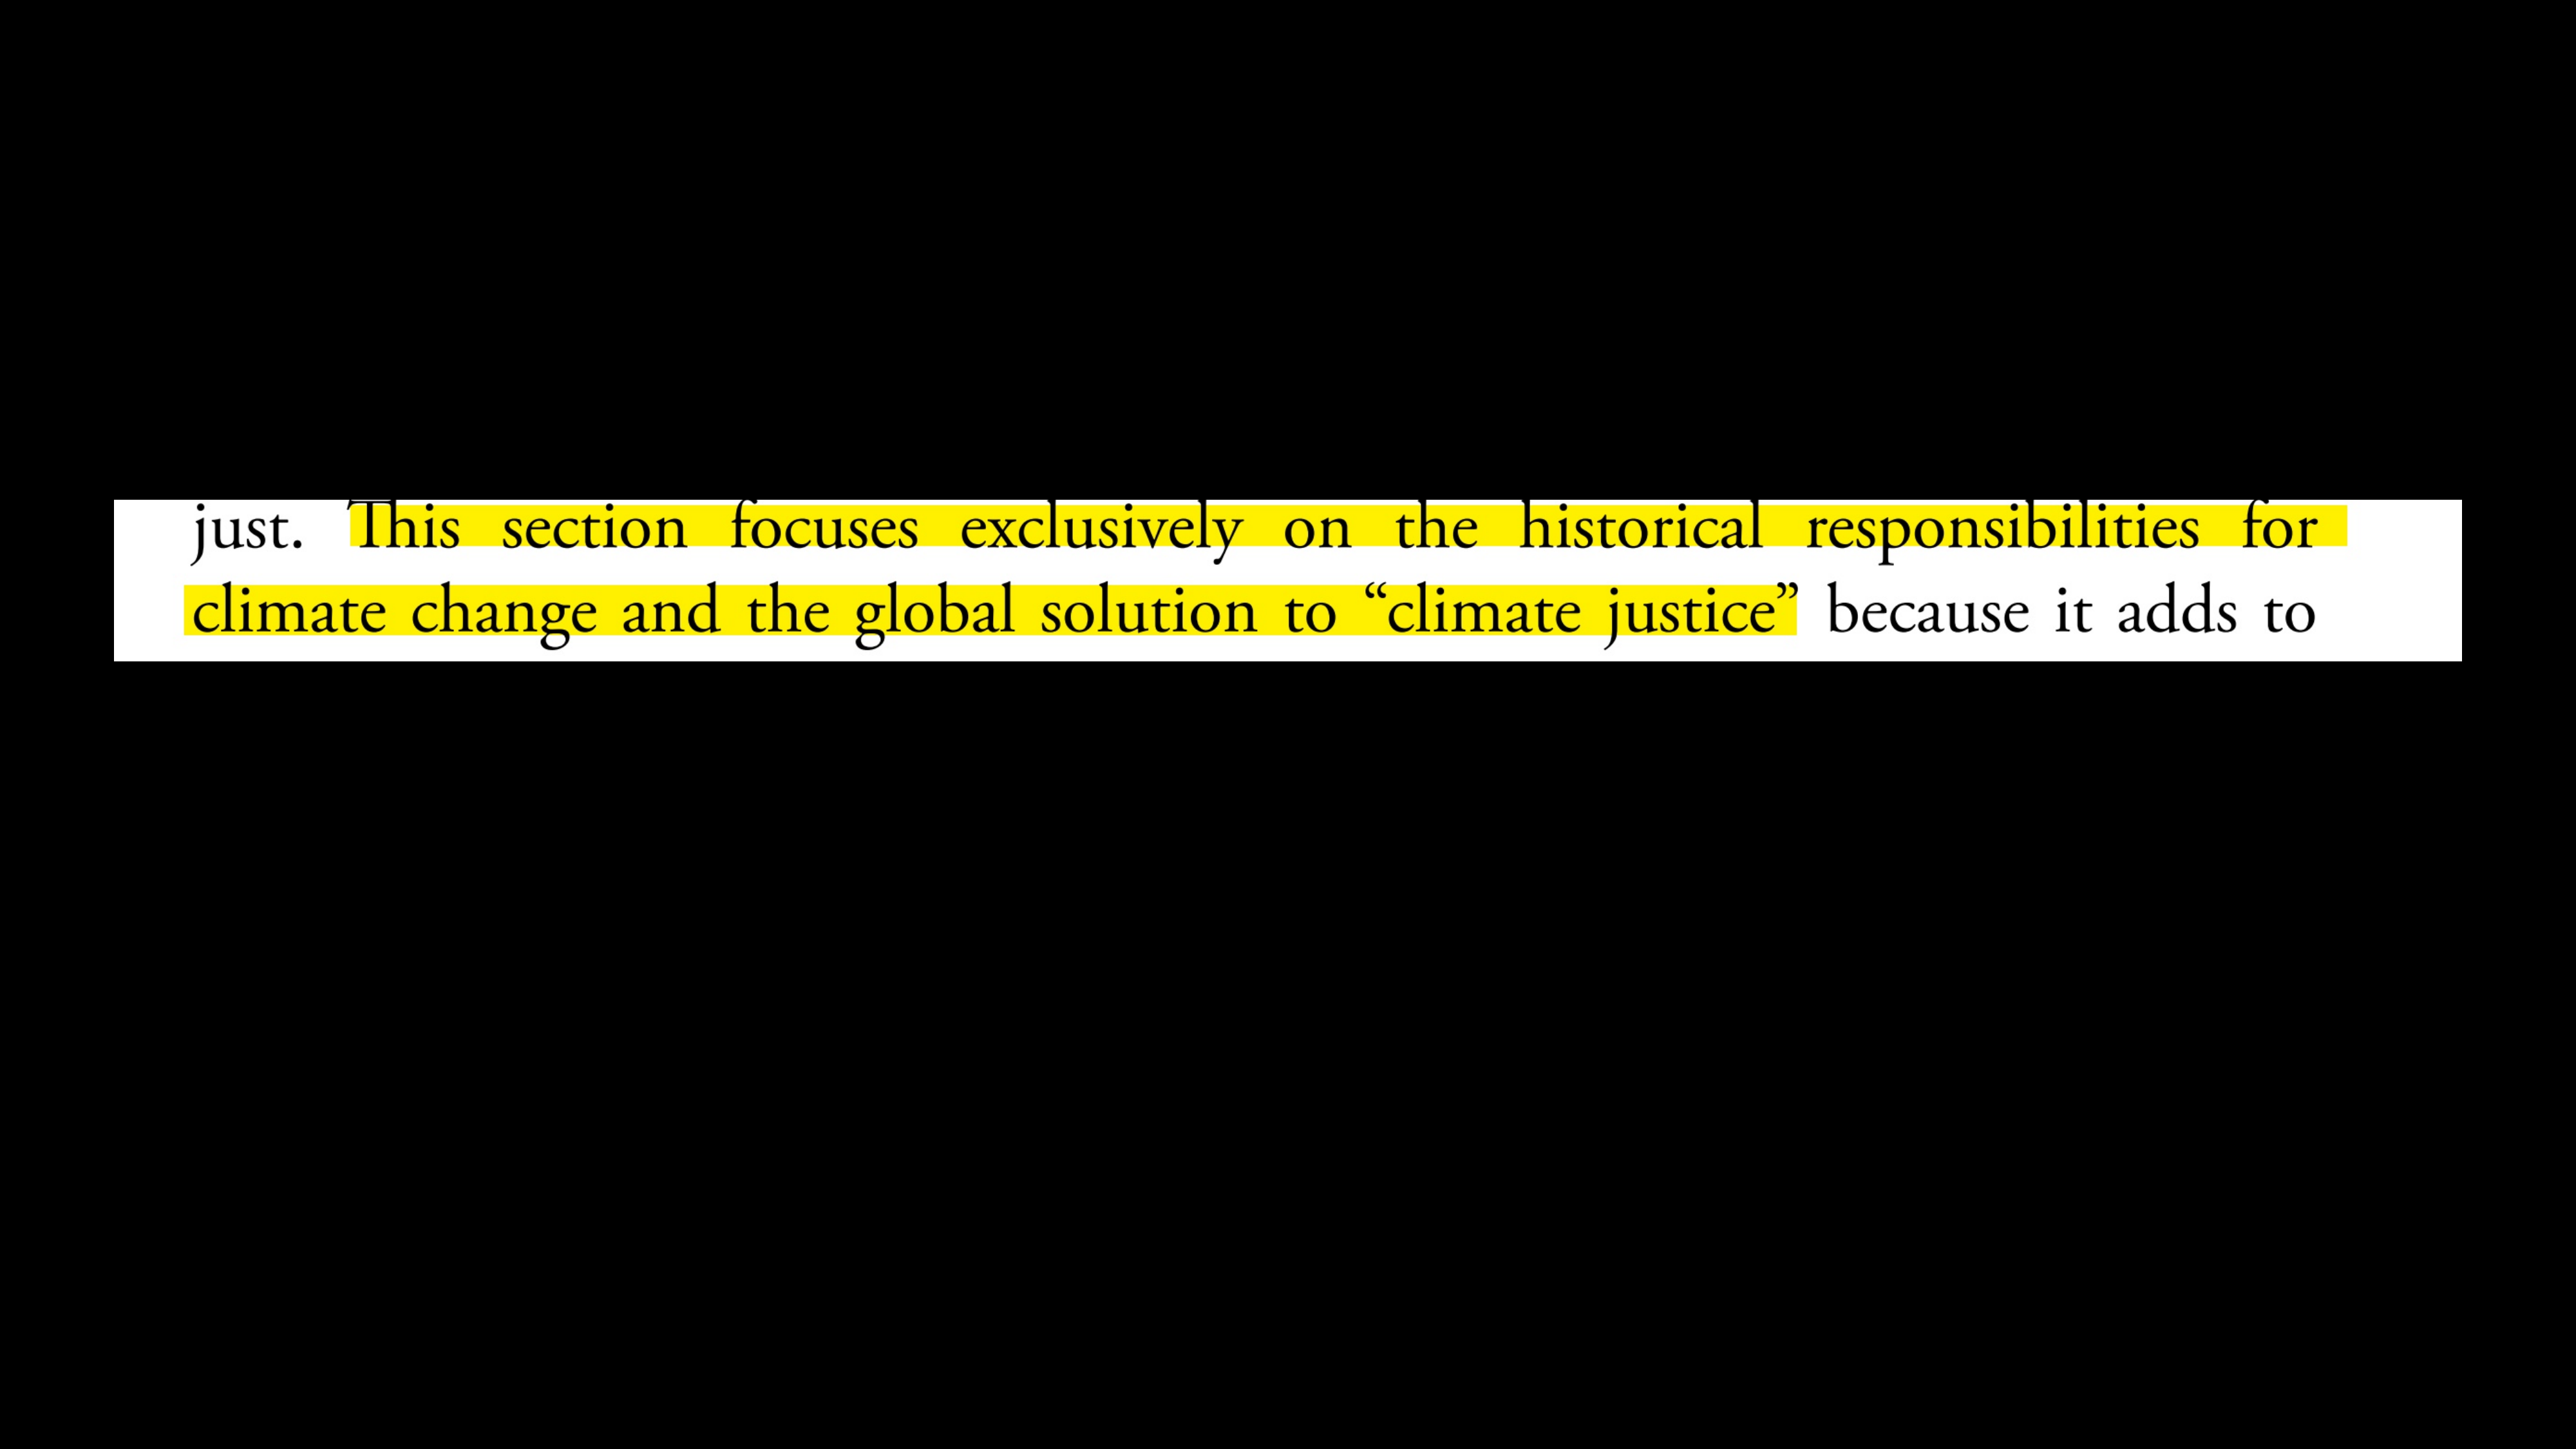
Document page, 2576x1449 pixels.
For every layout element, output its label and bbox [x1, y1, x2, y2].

picture [113, 500, 2463, 661]
